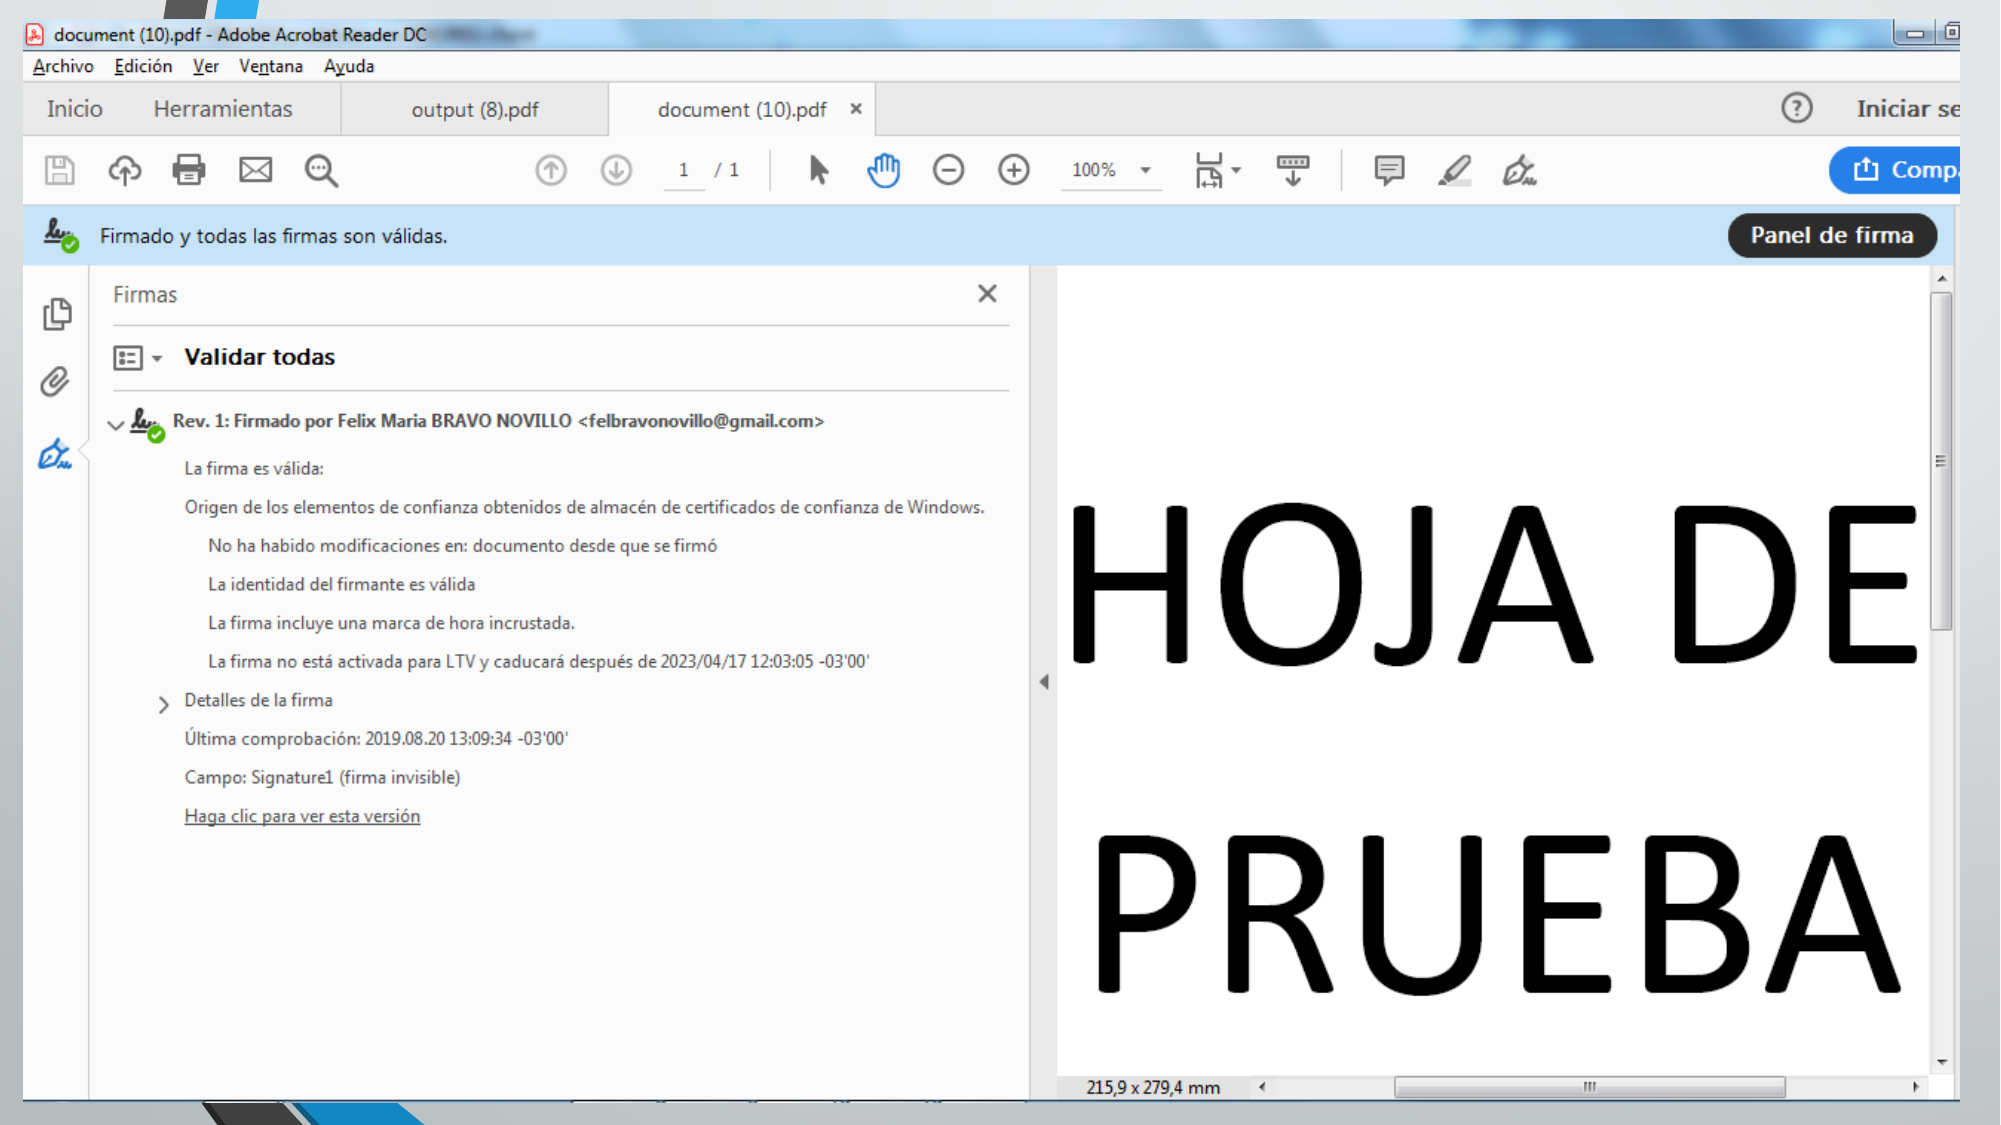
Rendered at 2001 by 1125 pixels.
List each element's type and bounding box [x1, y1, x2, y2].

list [23, 19, 1960, 1104]
